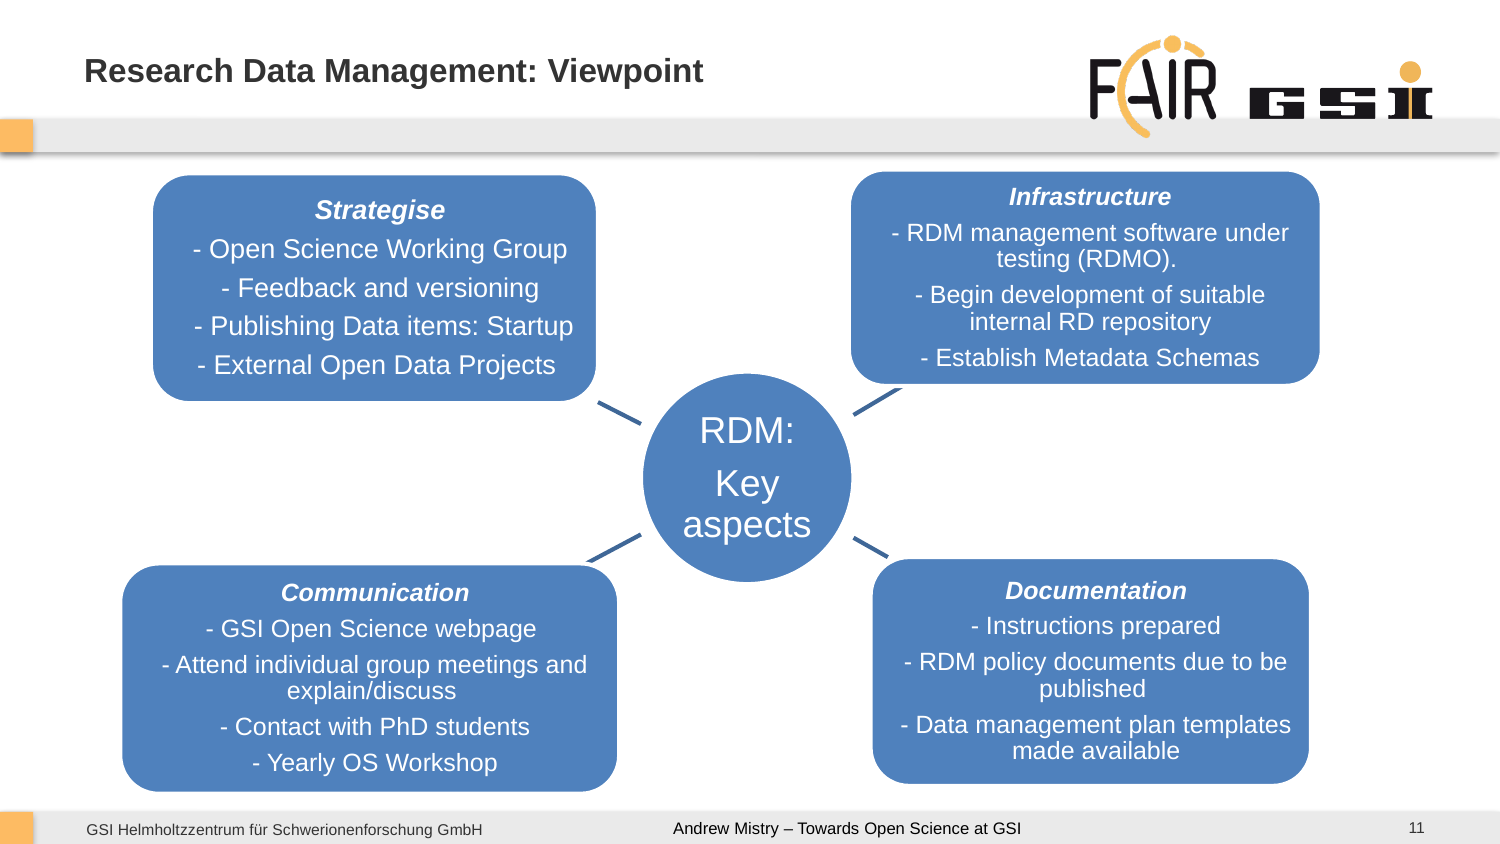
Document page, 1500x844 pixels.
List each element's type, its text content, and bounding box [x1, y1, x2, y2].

picture [1089, 33, 1217, 119]
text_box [119, 119, 1374, 829]
text_box Research Data Management: Viewpoint [69, 0, 1169, 97]
picture [1248, 59, 1434, 118]
